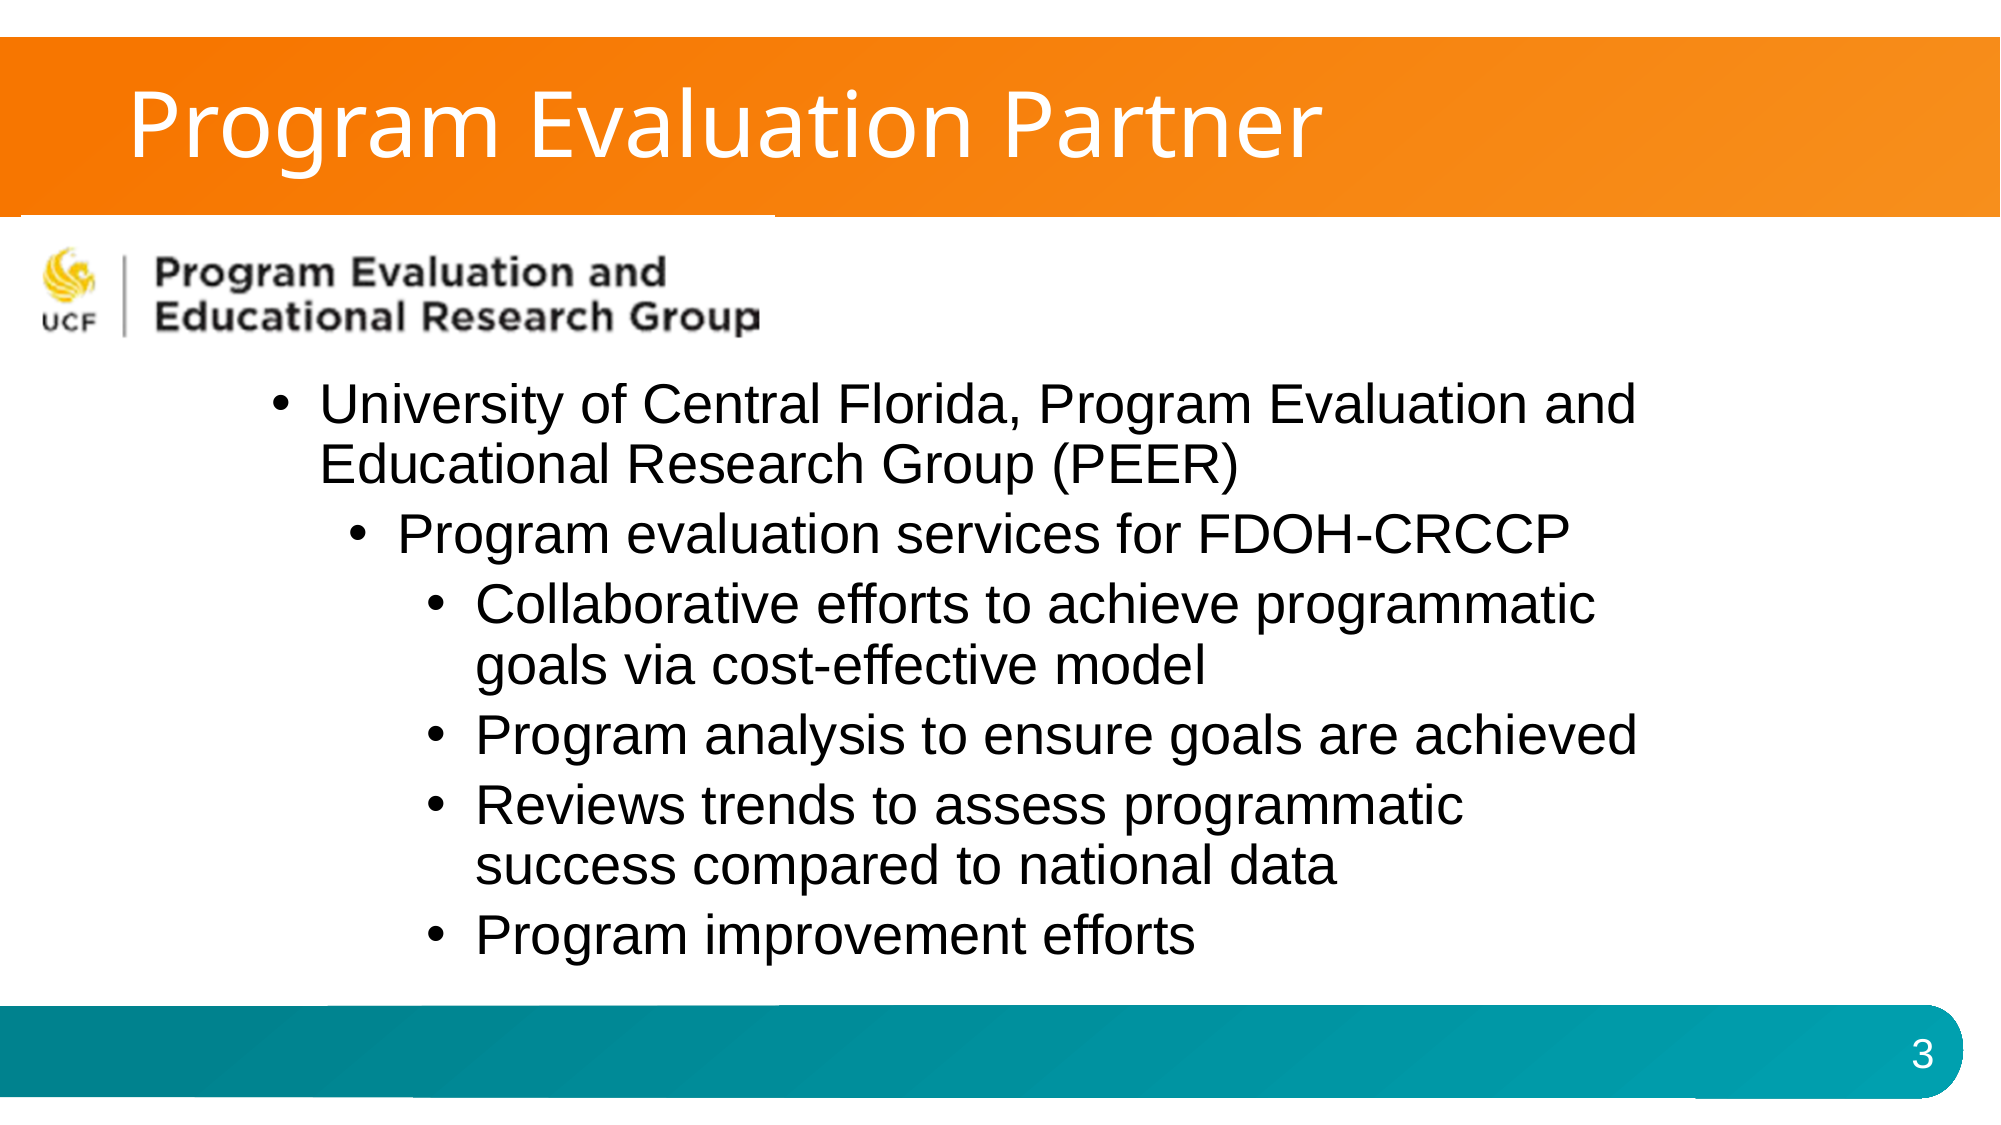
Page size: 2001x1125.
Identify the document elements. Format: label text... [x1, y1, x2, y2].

title Program Evaluation Partner [111, 38, 1898, 217]
list University of Central Florida, Program Evaluation and Educational Research Group (PEER) Program evaluation services for FDOH-CRCCP Collaborative efforts to achieve programmatic goals via cost-effective model Program analysis to ensure goals are achieved Reviews trends to assess programmatic success compared to national data Program improvement efforts [256, 367, 1682, 982]
picture [21, 215, 775, 383]
